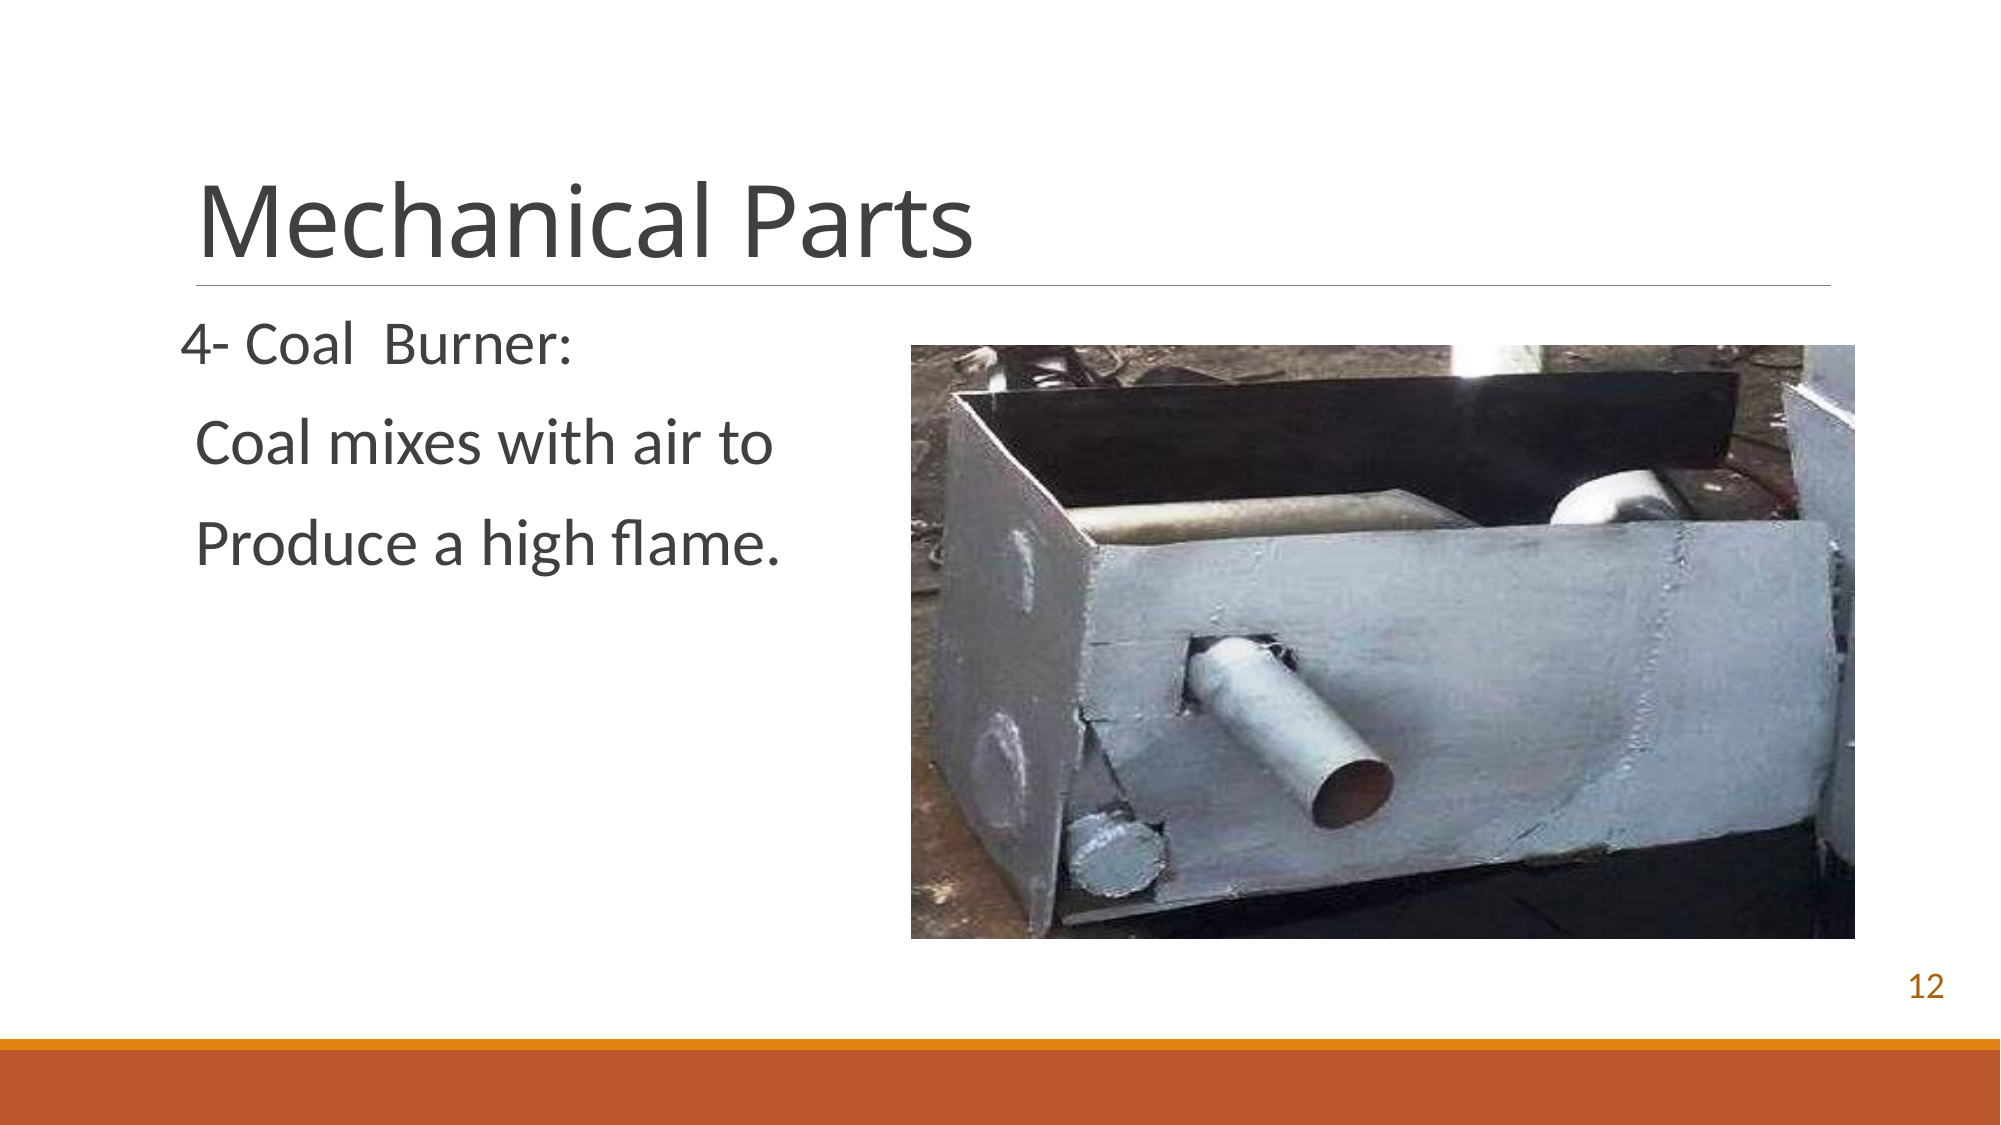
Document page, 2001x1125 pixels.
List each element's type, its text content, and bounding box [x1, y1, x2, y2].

text_box 12 [1861, 953, 1960, 1014]
list 4- Coal Burner: Coal mixes with air to Produce a high flame. [180, 302, 1830, 963]
title Mechanical Parts [180, 47, 1830, 285]
picture [910, 345, 1856, 939]
